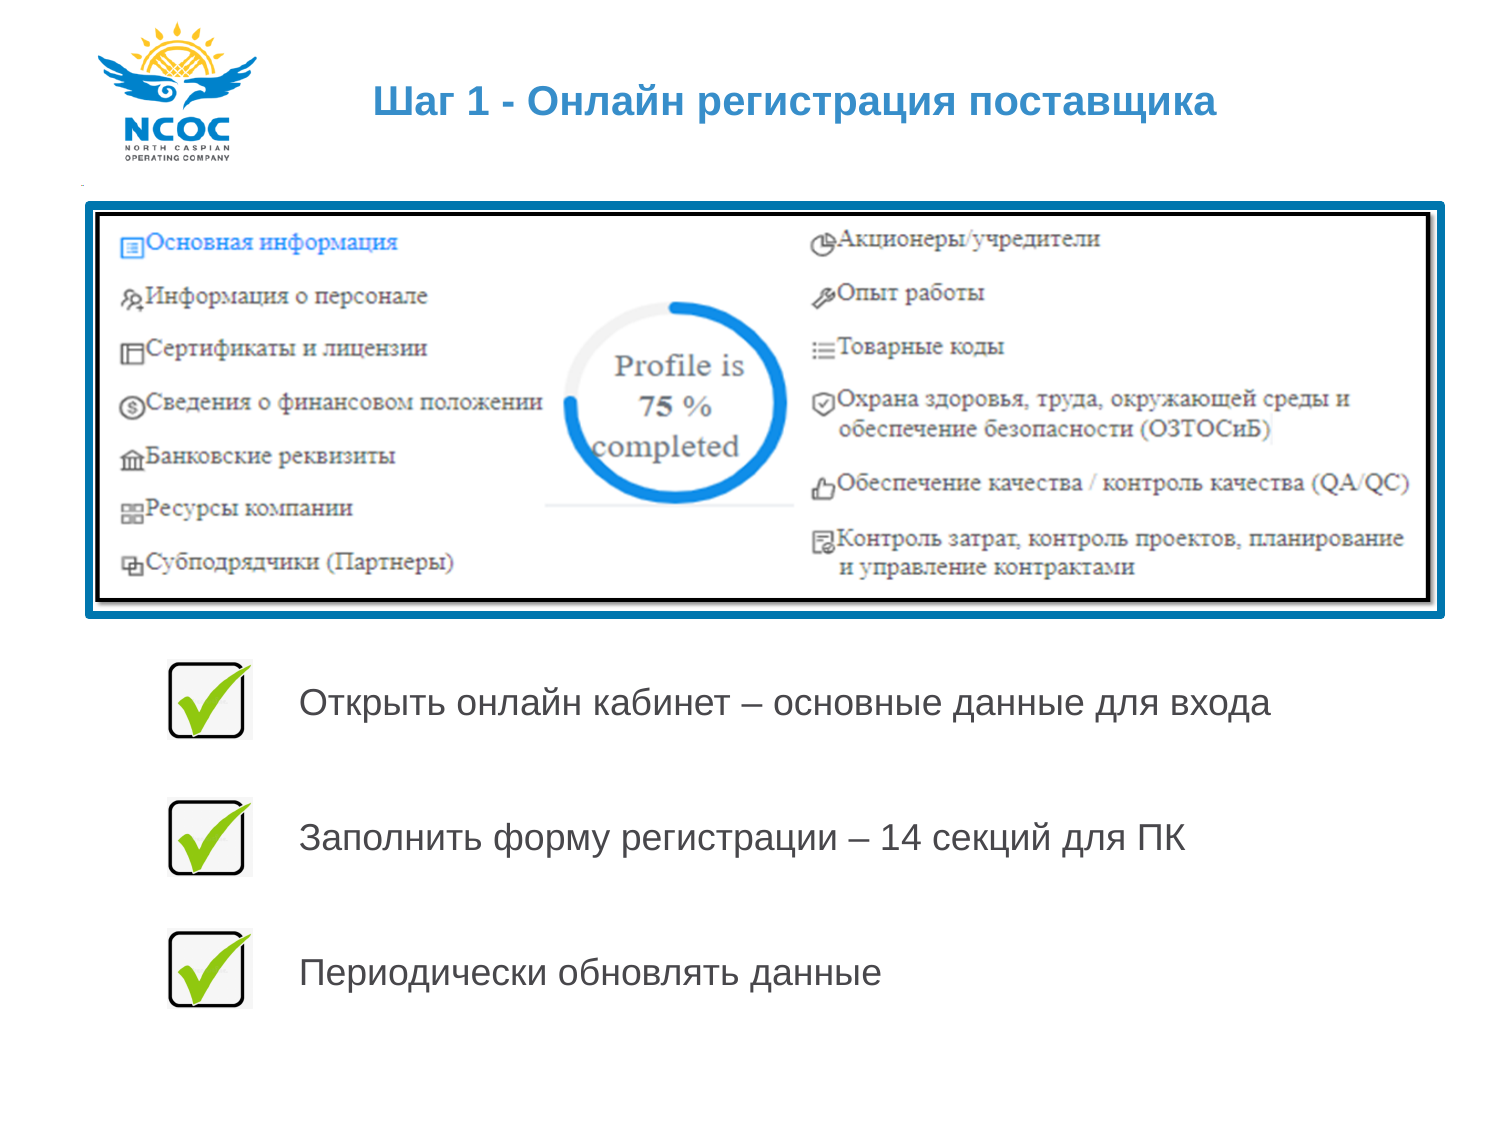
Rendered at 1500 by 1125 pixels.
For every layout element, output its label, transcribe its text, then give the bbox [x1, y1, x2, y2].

picture [166, 659, 253, 740]
picture [166, 797, 253, 878]
title Шаг 1 - Онлайн регистрация поставщика [291, 43, 1319, 155]
picture [94, 211, 1436, 610]
picture [166, 928, 253, 1009]
text_box Открыть онлайн кабинет – основные данные для входа Заполнить форму регистрации – 14 секций для ПК Периодически обновлять данные [284, 670, 1360, 1046]
picture [81, 14, 286, 187]
